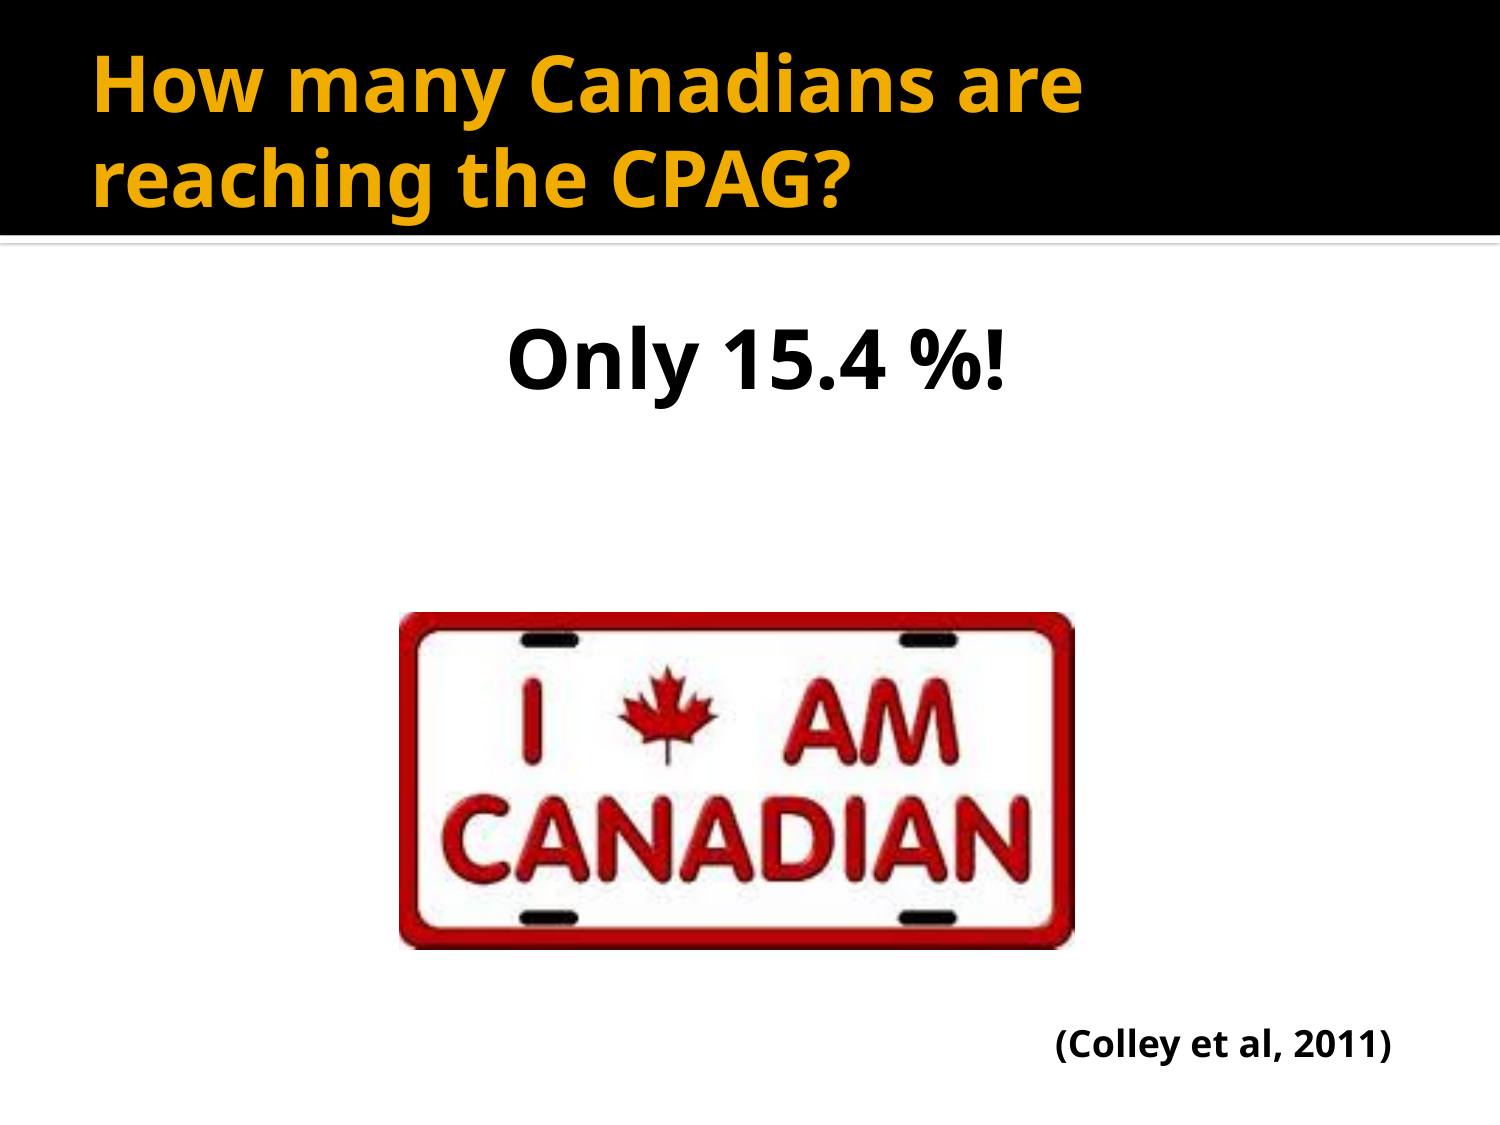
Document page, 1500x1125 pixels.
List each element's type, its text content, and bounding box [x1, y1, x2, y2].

picture [399, 612, 1075, 950]
text_box (Colley et al, 2011) [1020, 1012, 1408, 1073]
title How many Canadians are reaching the CPAG? [75, 25, 1425, 231]
list Only 15.4 %! [75, 291, 1425, 1050]
